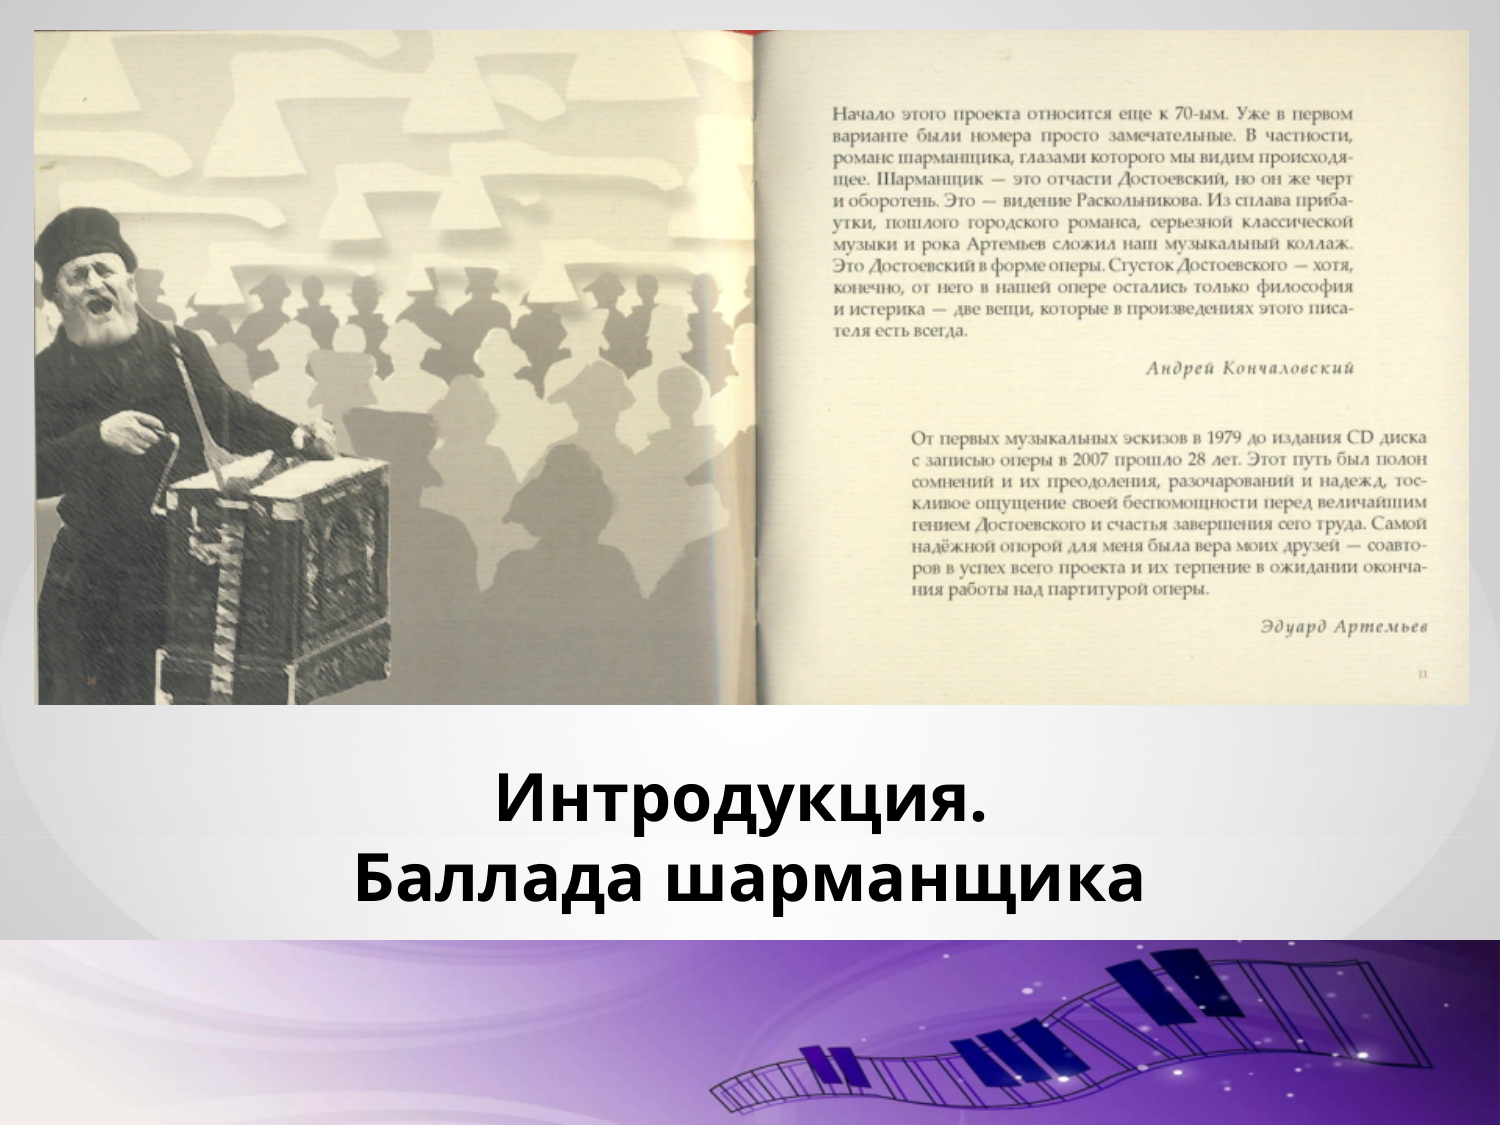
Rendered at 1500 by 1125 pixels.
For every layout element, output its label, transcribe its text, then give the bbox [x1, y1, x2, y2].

picture [34, 30, 1470, 705]
title Интродукция. Баллада шарманщика [141, 747, 1359, 936]
picture [0, 939, 1500, 1125]
